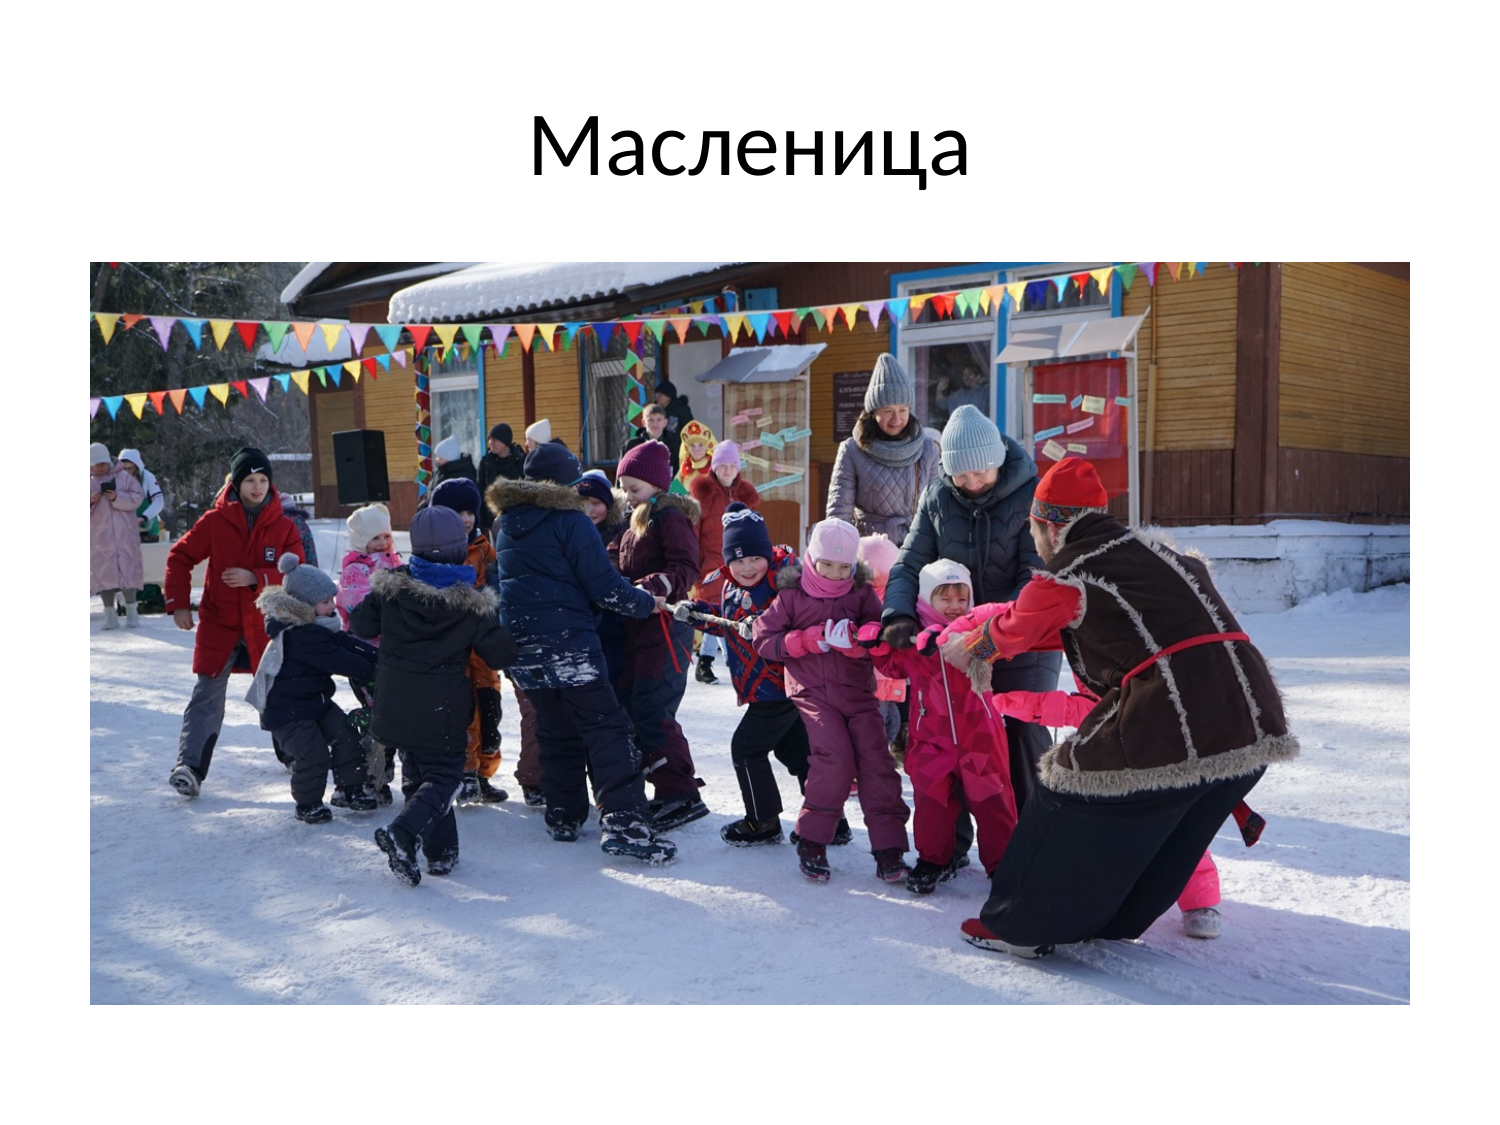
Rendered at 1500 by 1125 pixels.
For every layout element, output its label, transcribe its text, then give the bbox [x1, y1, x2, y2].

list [89, 262, 1411, 1006]
title Масленица [75, 45, 1425, 233]
